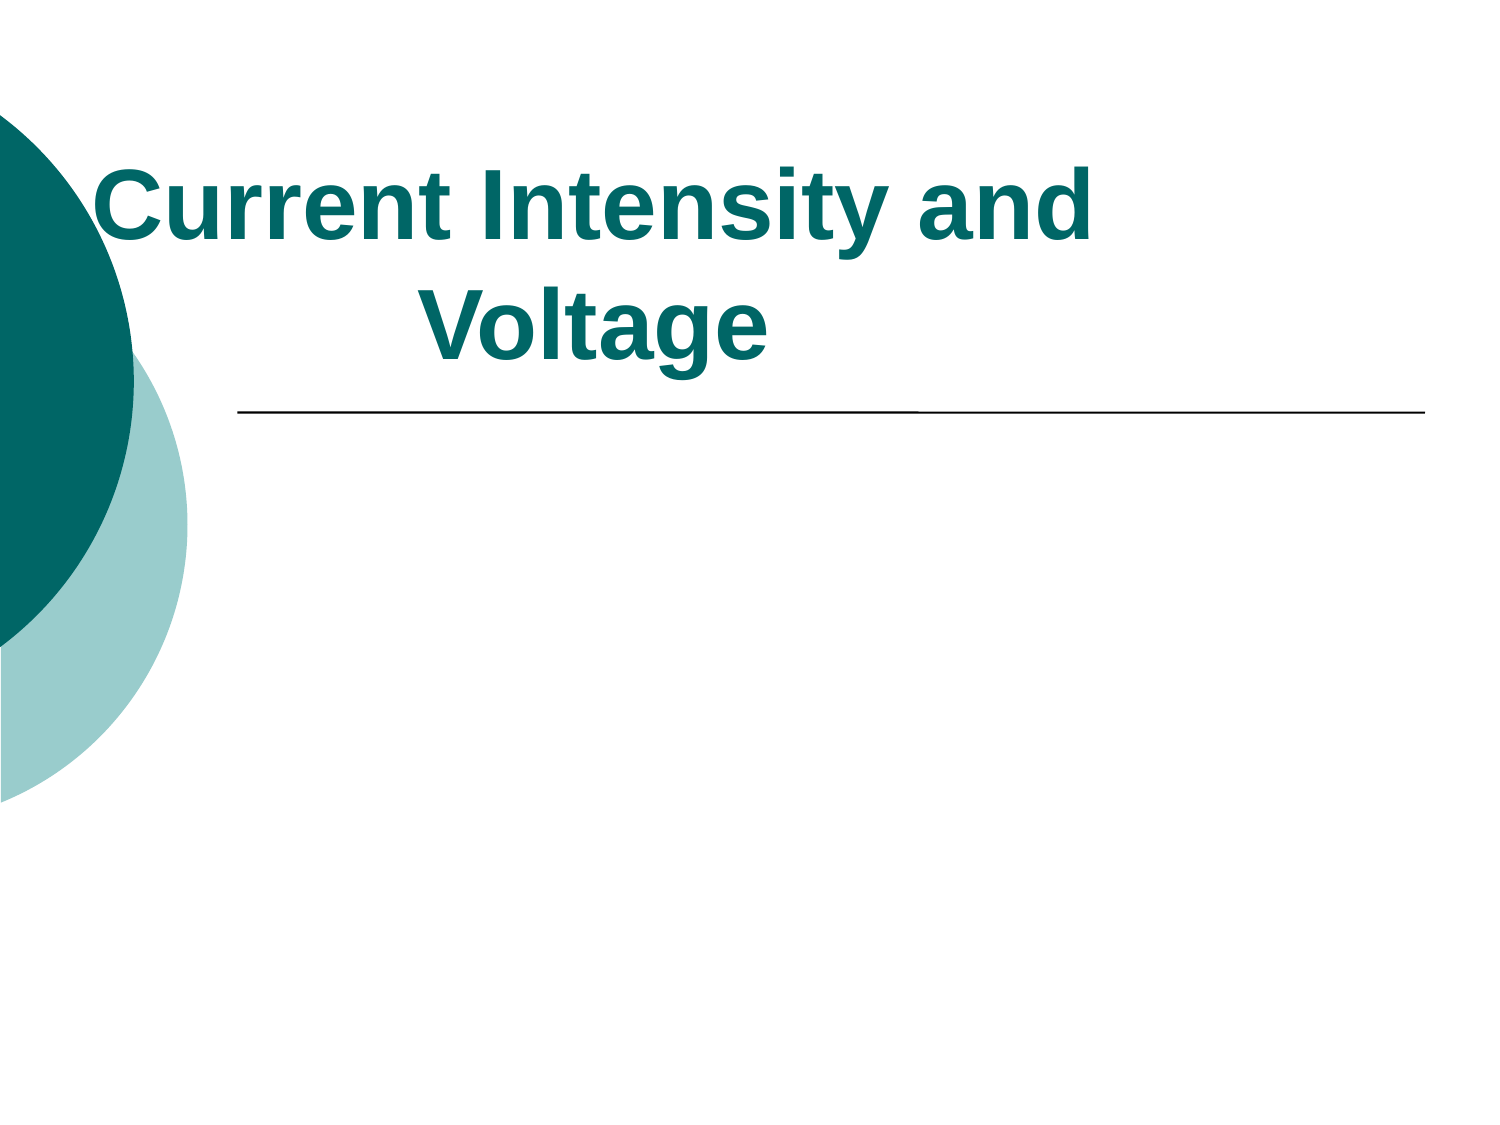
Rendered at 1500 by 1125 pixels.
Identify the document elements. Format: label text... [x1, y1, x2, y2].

title Current Intensity and Voltage [0, 212, 1188, 387]
